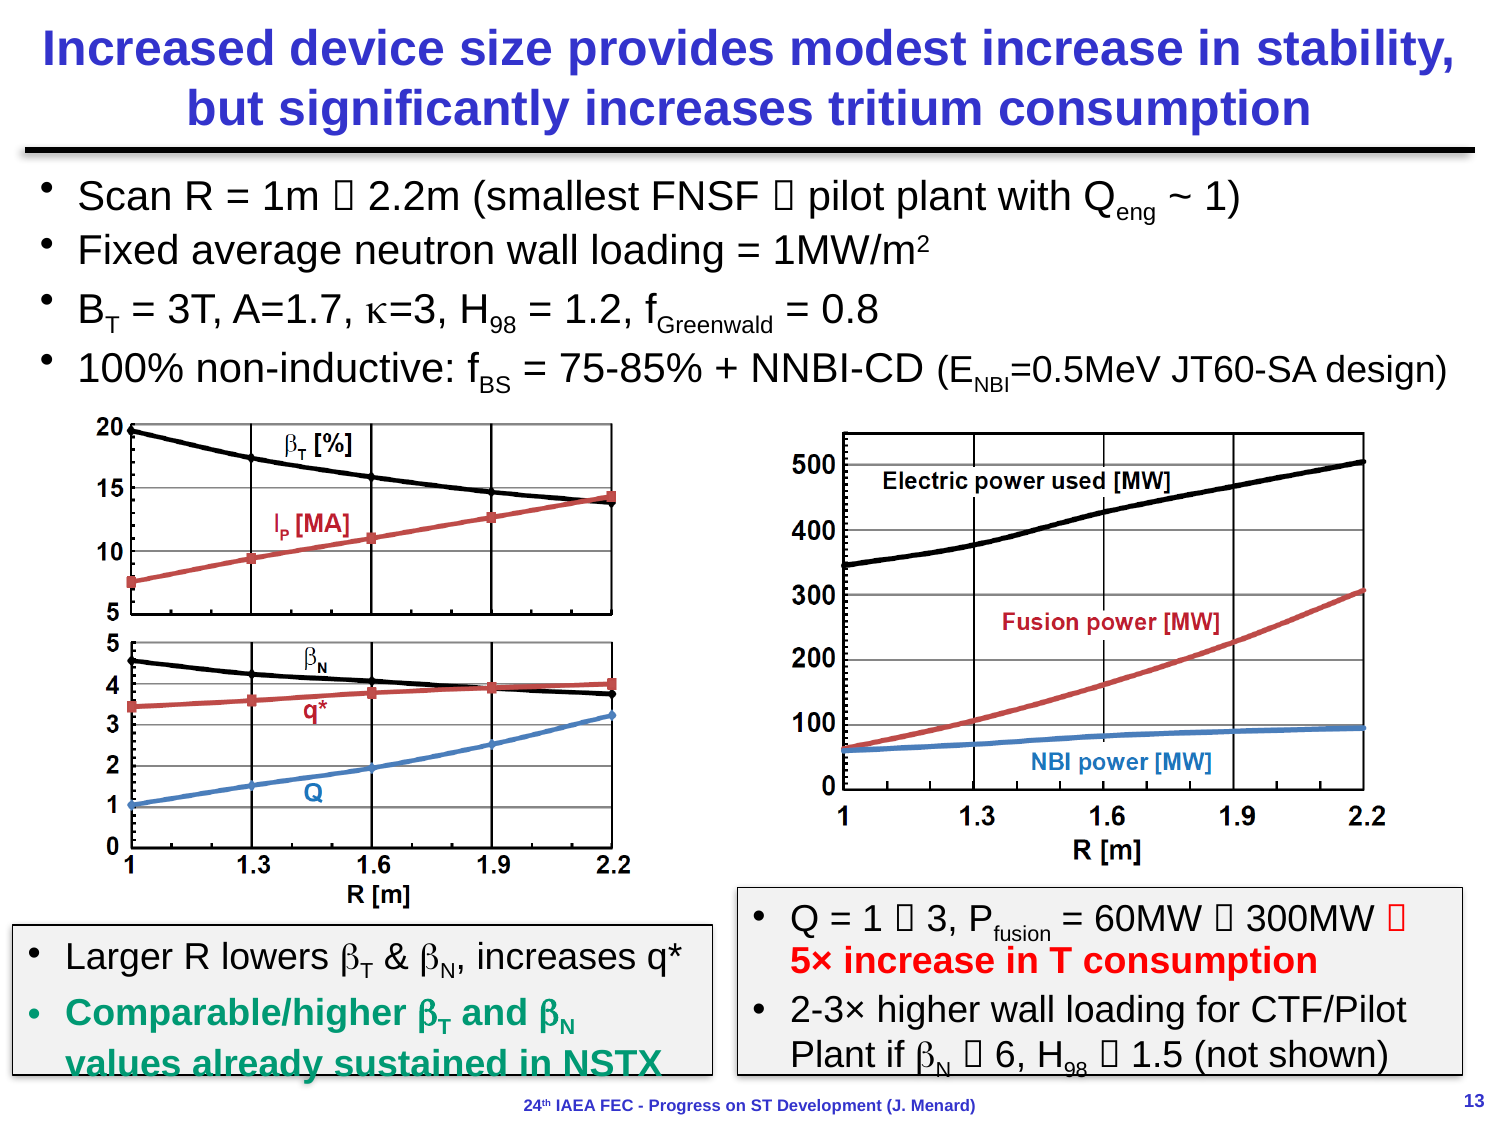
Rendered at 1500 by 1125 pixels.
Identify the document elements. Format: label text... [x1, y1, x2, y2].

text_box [785, 424, 1401, 876]
list Scan R = 1m  2.2m (smallest FNSF  pilot plant with Qeng ~ 1) Fixed average neutron wall loading = 1MW/m2 BT = 3T, A=1.7, k=3, H98 = 1.2, fGreenwald = 0.8 100% non-inductive: fBS = 75-85% + NNBI-CD (ENBI=0.5MeV JT60-SA design) [24, 162, 1488, 401]
text_box Larger R lowers bT & bN, increases q* Comparable/higher bT and bN values already sustained in NSTX [12, 924, 713, 1076]
text_box [737, 987, 1488, 1088]
slide_number 13 [1374, 1087, 1500, 1113]
text_box Q = 1  3, Pfusion = 60MW  300MW  5× increase in T consumption 2-3× higher wall loading for CTF/Pilot Plant if bN  6, H98  1.5 (not shown) [737, 887, 1463, 1076]
title Increased device size provides modest increase in stability, but significantly increases tritium consumption [0, 0, 1500, 151]
picture [87, 412, 638, 913]
